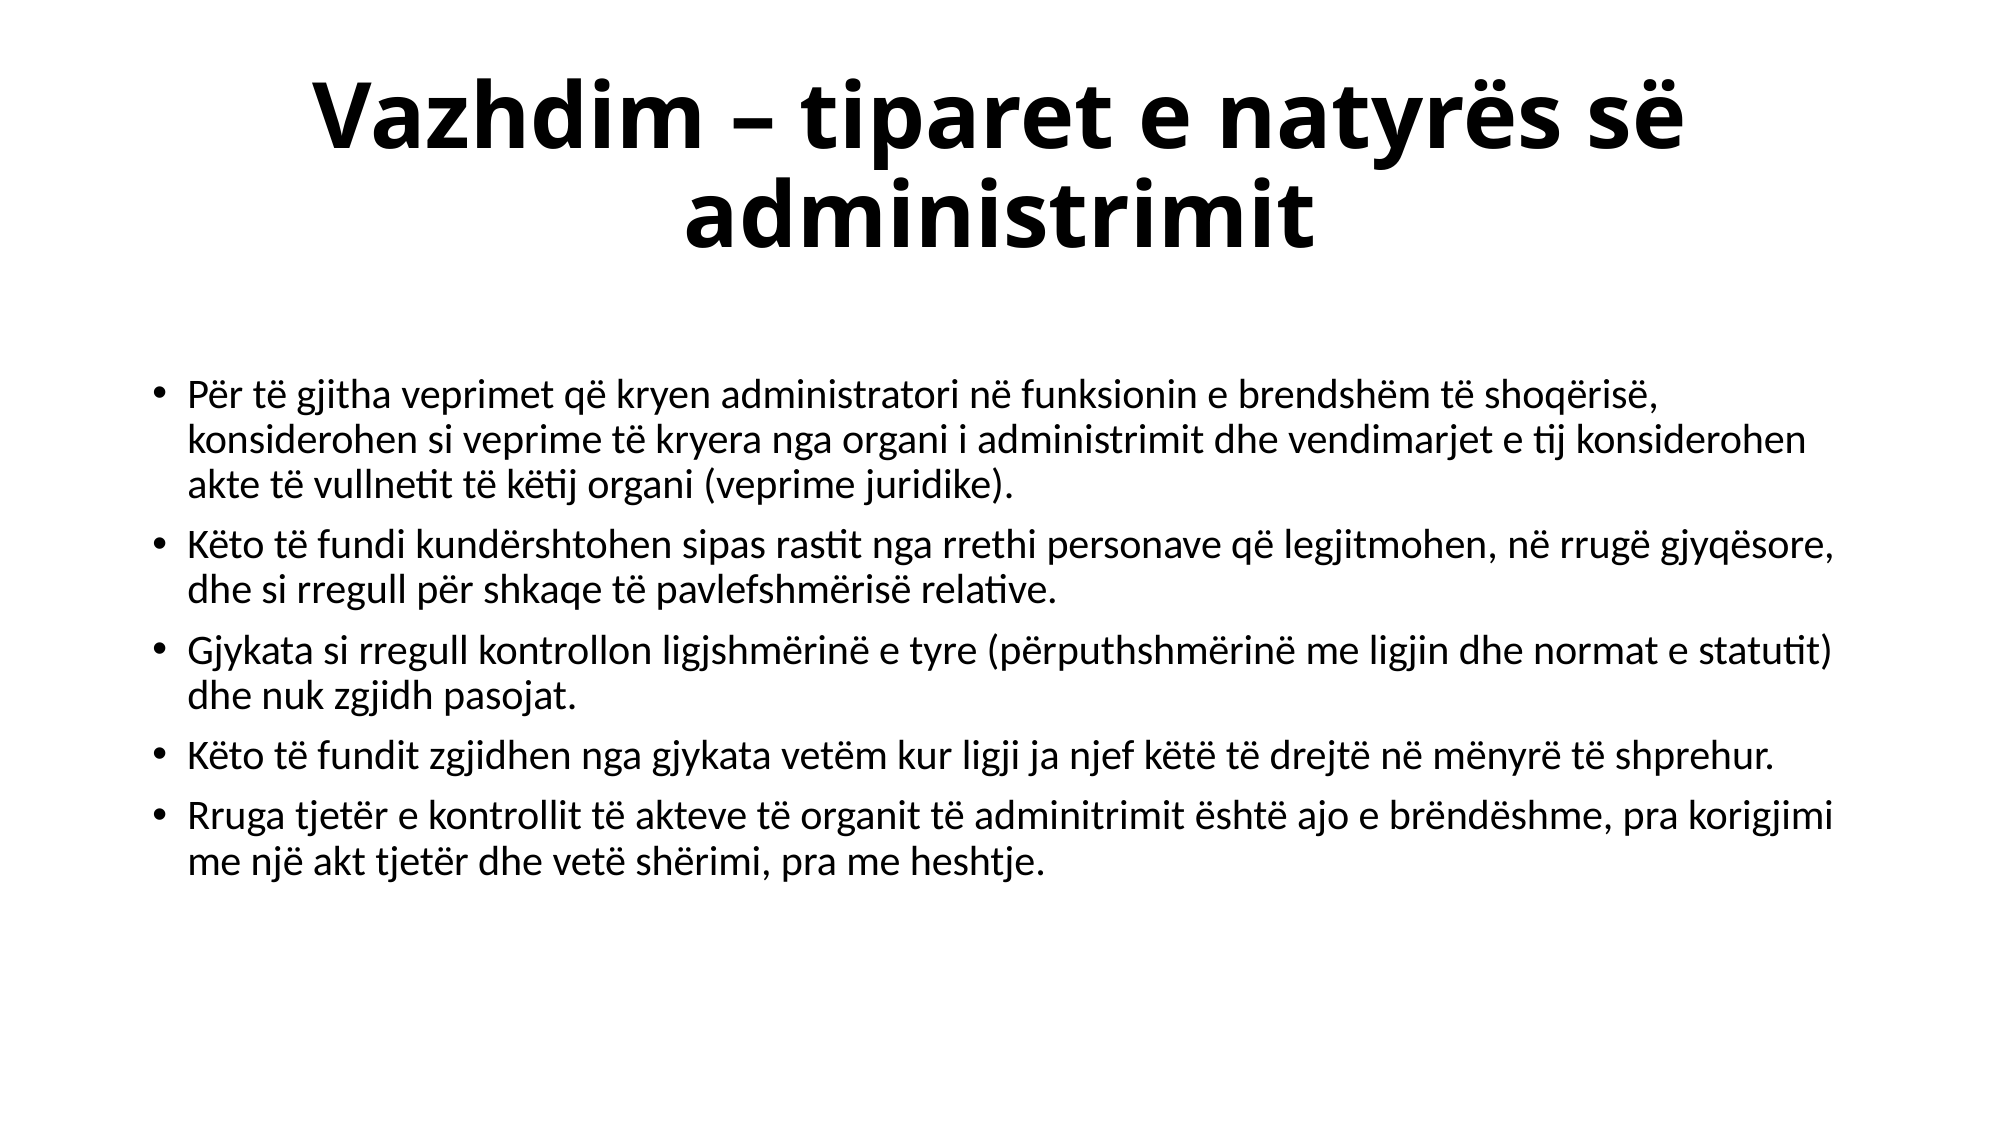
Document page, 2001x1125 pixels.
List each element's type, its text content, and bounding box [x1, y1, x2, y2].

title Vazhdim – tiparet e natyrës së administrimit [137, 59, 1863, 278]
list Për të gjitha veprimet që kryen administratori në funksionin e brendshëm të shoqërisë, konsiderohen si veprime të kryera nga organi i administrimit dhe vendimarjet e tij konsiderohen akte të vullnetit të këtij organi (veprime juridike). Këto të fundi kundërshtohen sipas rastit nga rrethi personave që legjitmohen, në rrugë gjyqësore, dhe si rregull për shkaqe të pavlefshmërisë relative. Gjykata si rregull kontrollon ligjshmërinë e tyre (përputhshmërinë me ligjin dhe normat e statutit) dhe nuk zgjidh pasojat. Këto të fundit zgjidhen nga gjykata vetëm kur ligji ja njef këtë të drejtë në mënyrë të shprehur. Rruga tjetër e kontrollit të akteve të organit të adminitrimit është ajo e brëndëshme, pra korigjimi me një akt tjetër dhe vetë shërimi, pra me heshtje. [137, 299, 1863, 1014]
